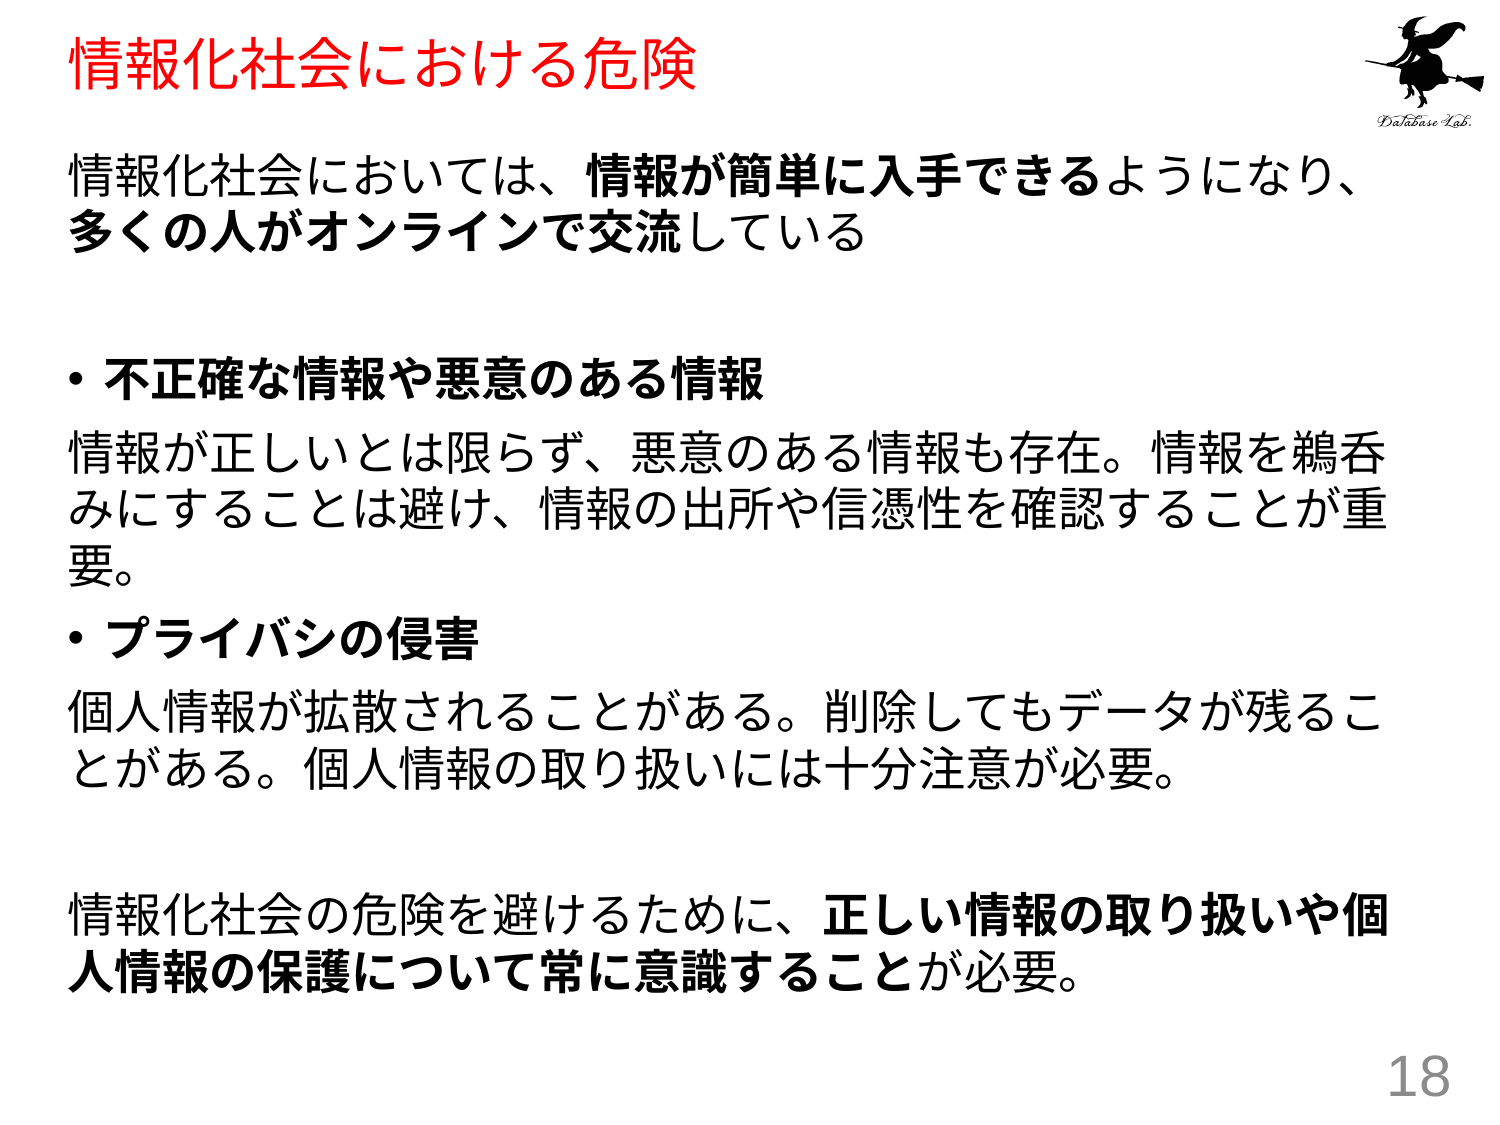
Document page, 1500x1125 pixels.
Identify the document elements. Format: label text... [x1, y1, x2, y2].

title 情報化社会における危険 [52, 28, 1441, 106]
list 情報化社会においては、情報が簡単に入手できるようになり、多くの人がオンラインで交流している 不正確な情報や悪意のある情報 情報が正しいとは限らず、悪意のある情報も存在。情報を鵜呑みにすることは避け、情報の出所や信憑性を確認することが重要。 プライバシの侵害 個人情報が拡散されることがある。削除してもデータが残ることがある。個人情報の取り扱いには十分注意が必要。 情報化社会の危険を避けるために、正しい情報の取り扱いや個人情報の保護について常に意識することが必要。 [52, 138, 1441, 1014]
slide_number 18 [1129, 1042, 1467, 1103]
picture [1362, 14, 1486, 130]
